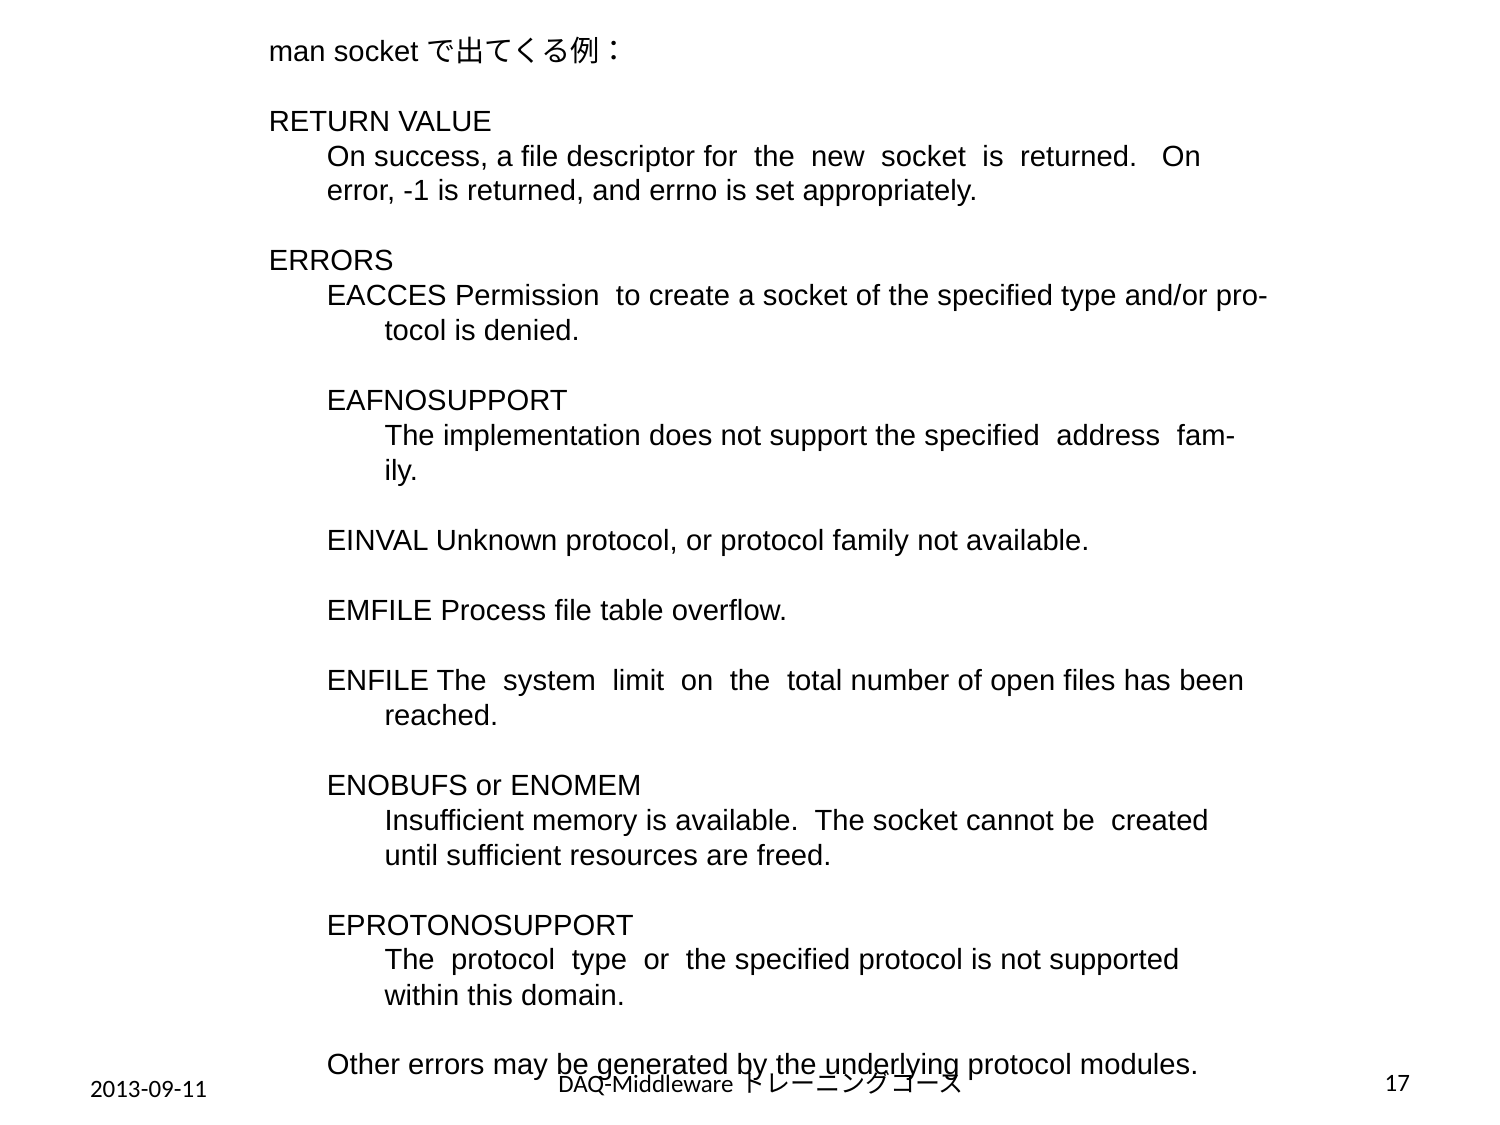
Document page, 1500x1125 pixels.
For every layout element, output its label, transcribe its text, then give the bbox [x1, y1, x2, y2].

footer DAQ-Middlewareトレーニングコース [512, 1059, 1011, 1112]
text_box man socketで出てくる例： RETURN VALUE On success, a file descriptor for the new socket is returned. On error, -1 is returned, and errno is set appropriately. ERRORS EACCES Permission to create a socket of the specified type and/or pro- tocol is denied. EAFNOSUPPORT The implementation does not support the specified address fam- ily. EINVAL Unknown protocol, or protocol family not available. EMFILE Process file table overflow. ENFILE The system limit on the total number of open files has been reached. ENOBUFS or ENOMEM Insufficient memory is available. The socket cannot be created until sufficient resources are freed. EPROTONOSUPPORT The protocol type or the specified protocol is not supported within this domain. Other errors may be generated by the underlying protocol modules. [254, 24, 1285, 1114]
slide_number 17 [1285, 1058, 1426, 1105]
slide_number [74, 1064, 426, 1112]
